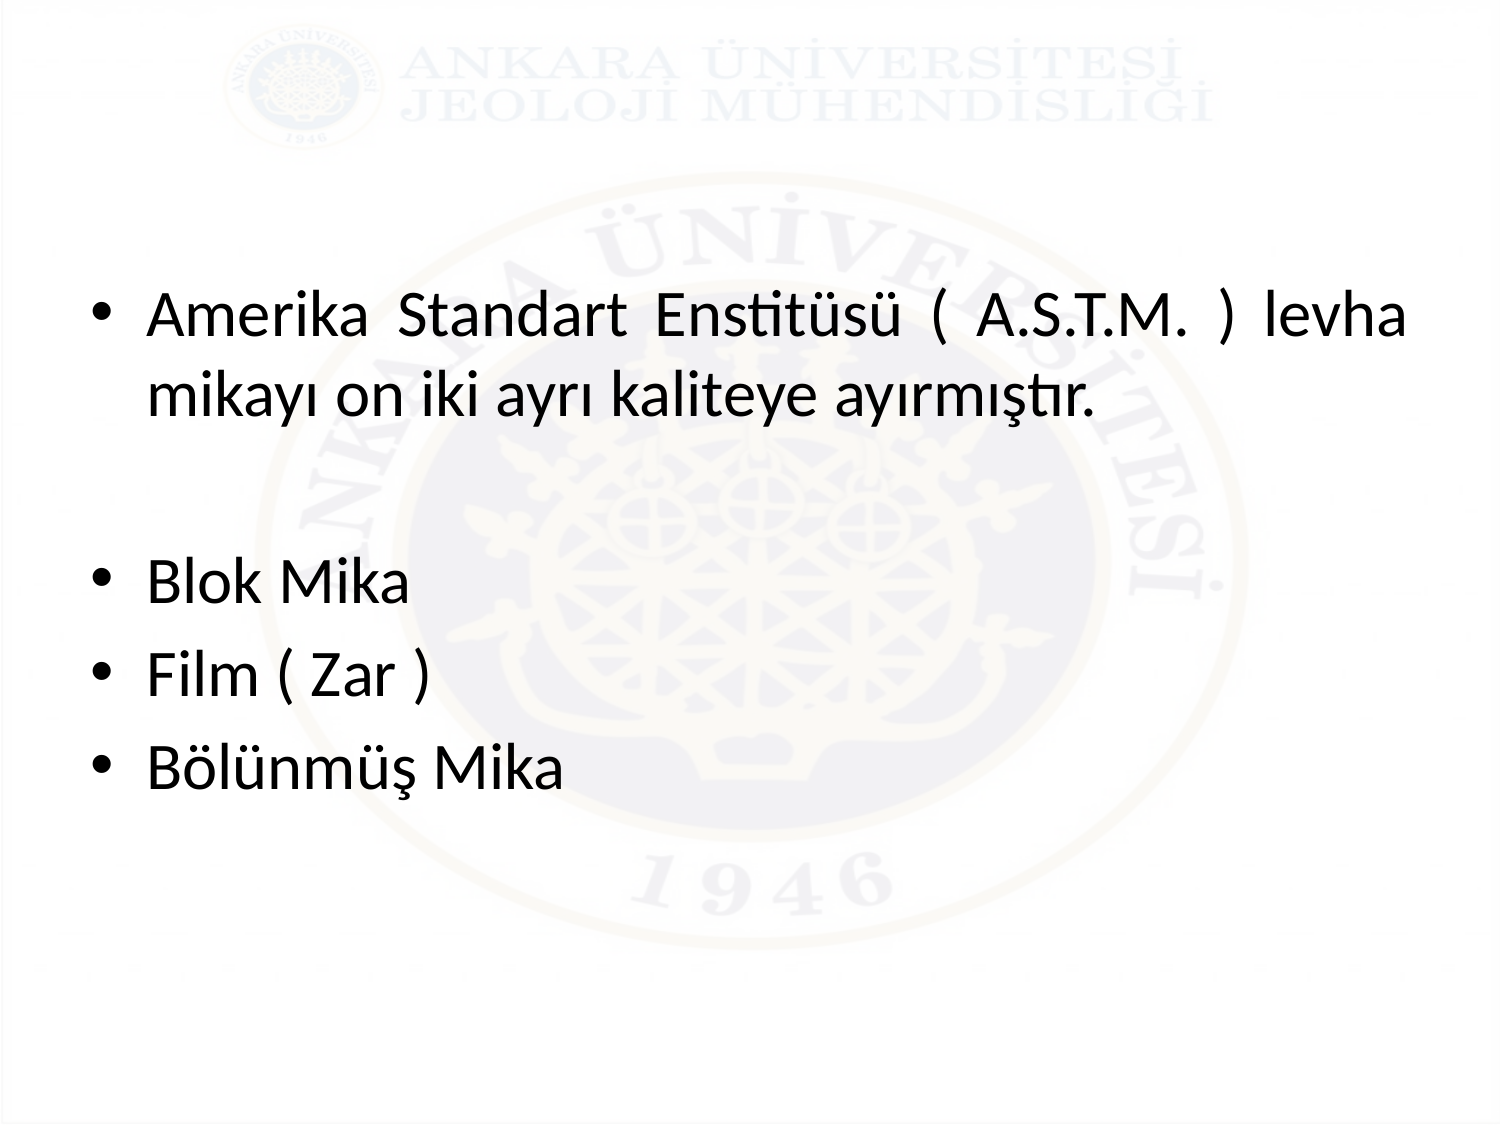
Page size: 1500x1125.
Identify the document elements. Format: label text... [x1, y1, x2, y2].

list Amerika Standart Enstitüsü ( A.S.T.M. ) levha mikayı on iki ayrı kaliteye ayırmıştır. Blok Mika Film ( Zar ) Bölünmüş Mika [75, 262, 1425, 1005]
